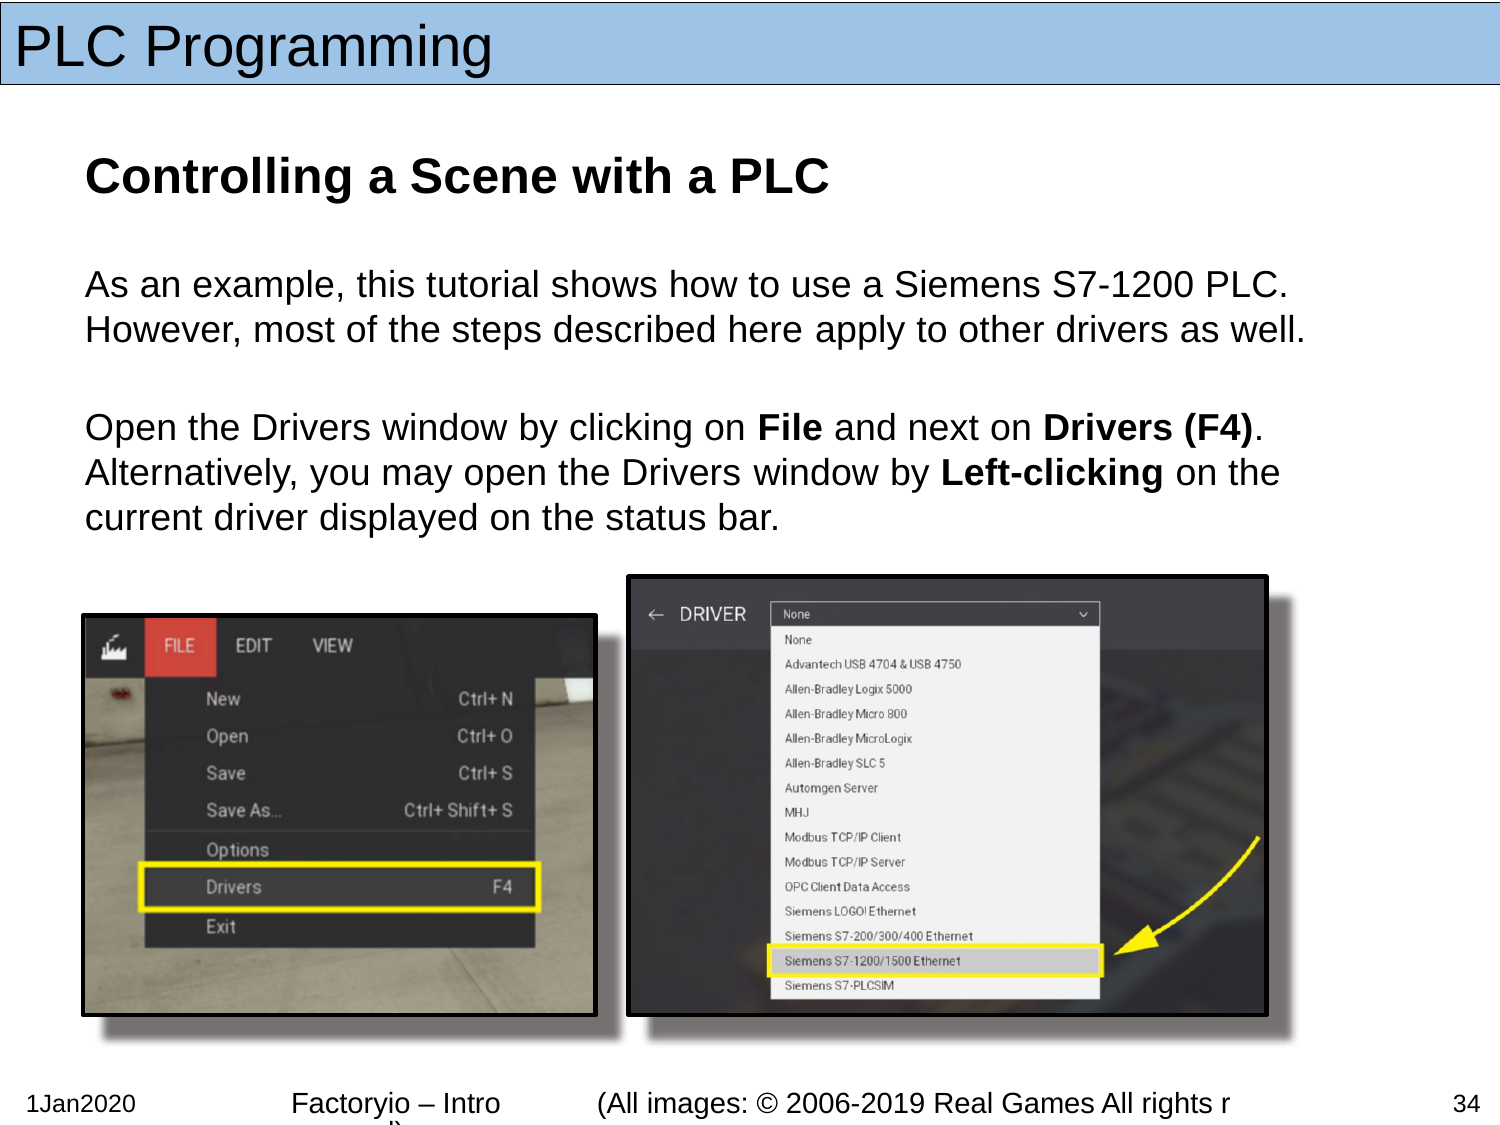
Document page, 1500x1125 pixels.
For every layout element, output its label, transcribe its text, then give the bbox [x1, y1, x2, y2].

text_box Open the Drivers window by clicking on File and next on Drivers (F4). Alternatively, you may open the Drivers window by Left-clicking on the current driver displayed on the status bar. [85, 402, 1377, 538]
text_box As an example, this tutorial shows how to use a Siemens S7-1200 PLC. However, most of the steps described here apply to other drivers as well. [85, 259, 1323, 350]
slide_number 34 [1264, 1085, 1496, 1120]
text_box Controlling a Scene with a PLC [84, 143, 832, 204]
footer Factoryio – Intro (All images: © 2006-2019 Real Games All rights reserved) [276, 1085, 1256, 1120]
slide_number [10, 1085, 267, 1120]
picture [630, 579, 1265, 1013]
picture [85, 617, 594, 1013]
